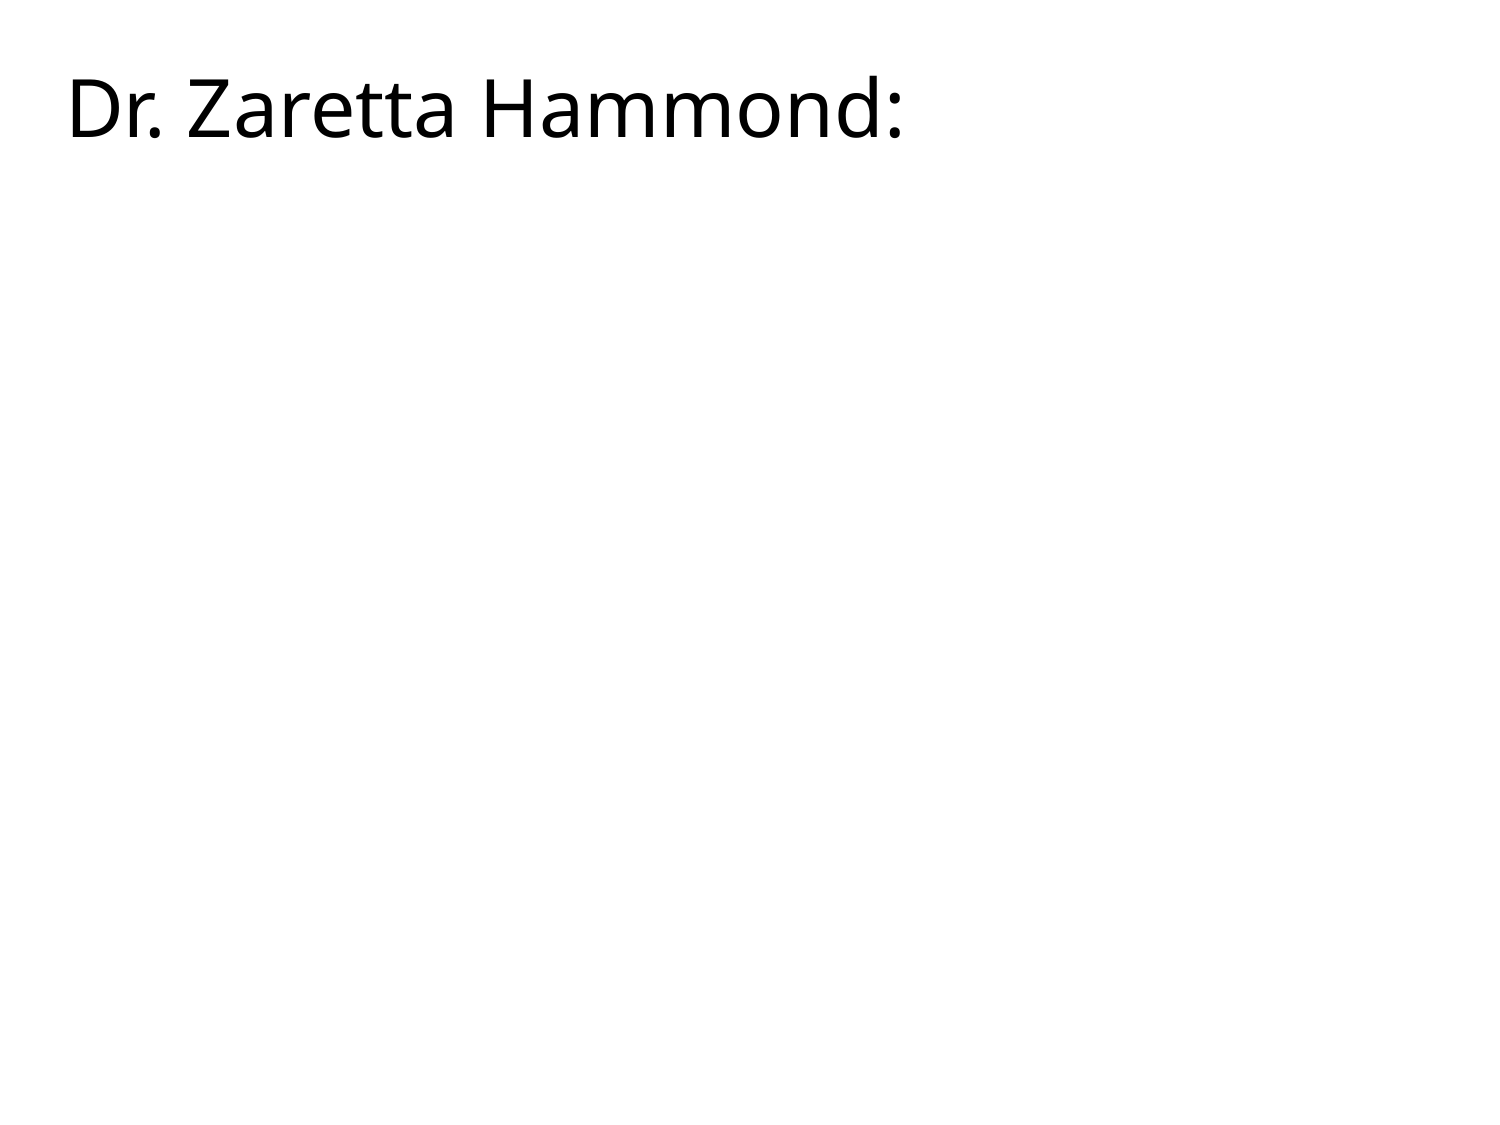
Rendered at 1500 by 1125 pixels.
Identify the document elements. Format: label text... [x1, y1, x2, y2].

title Dr. Zaretta Hammond: [50, 59, 1397, 163]
